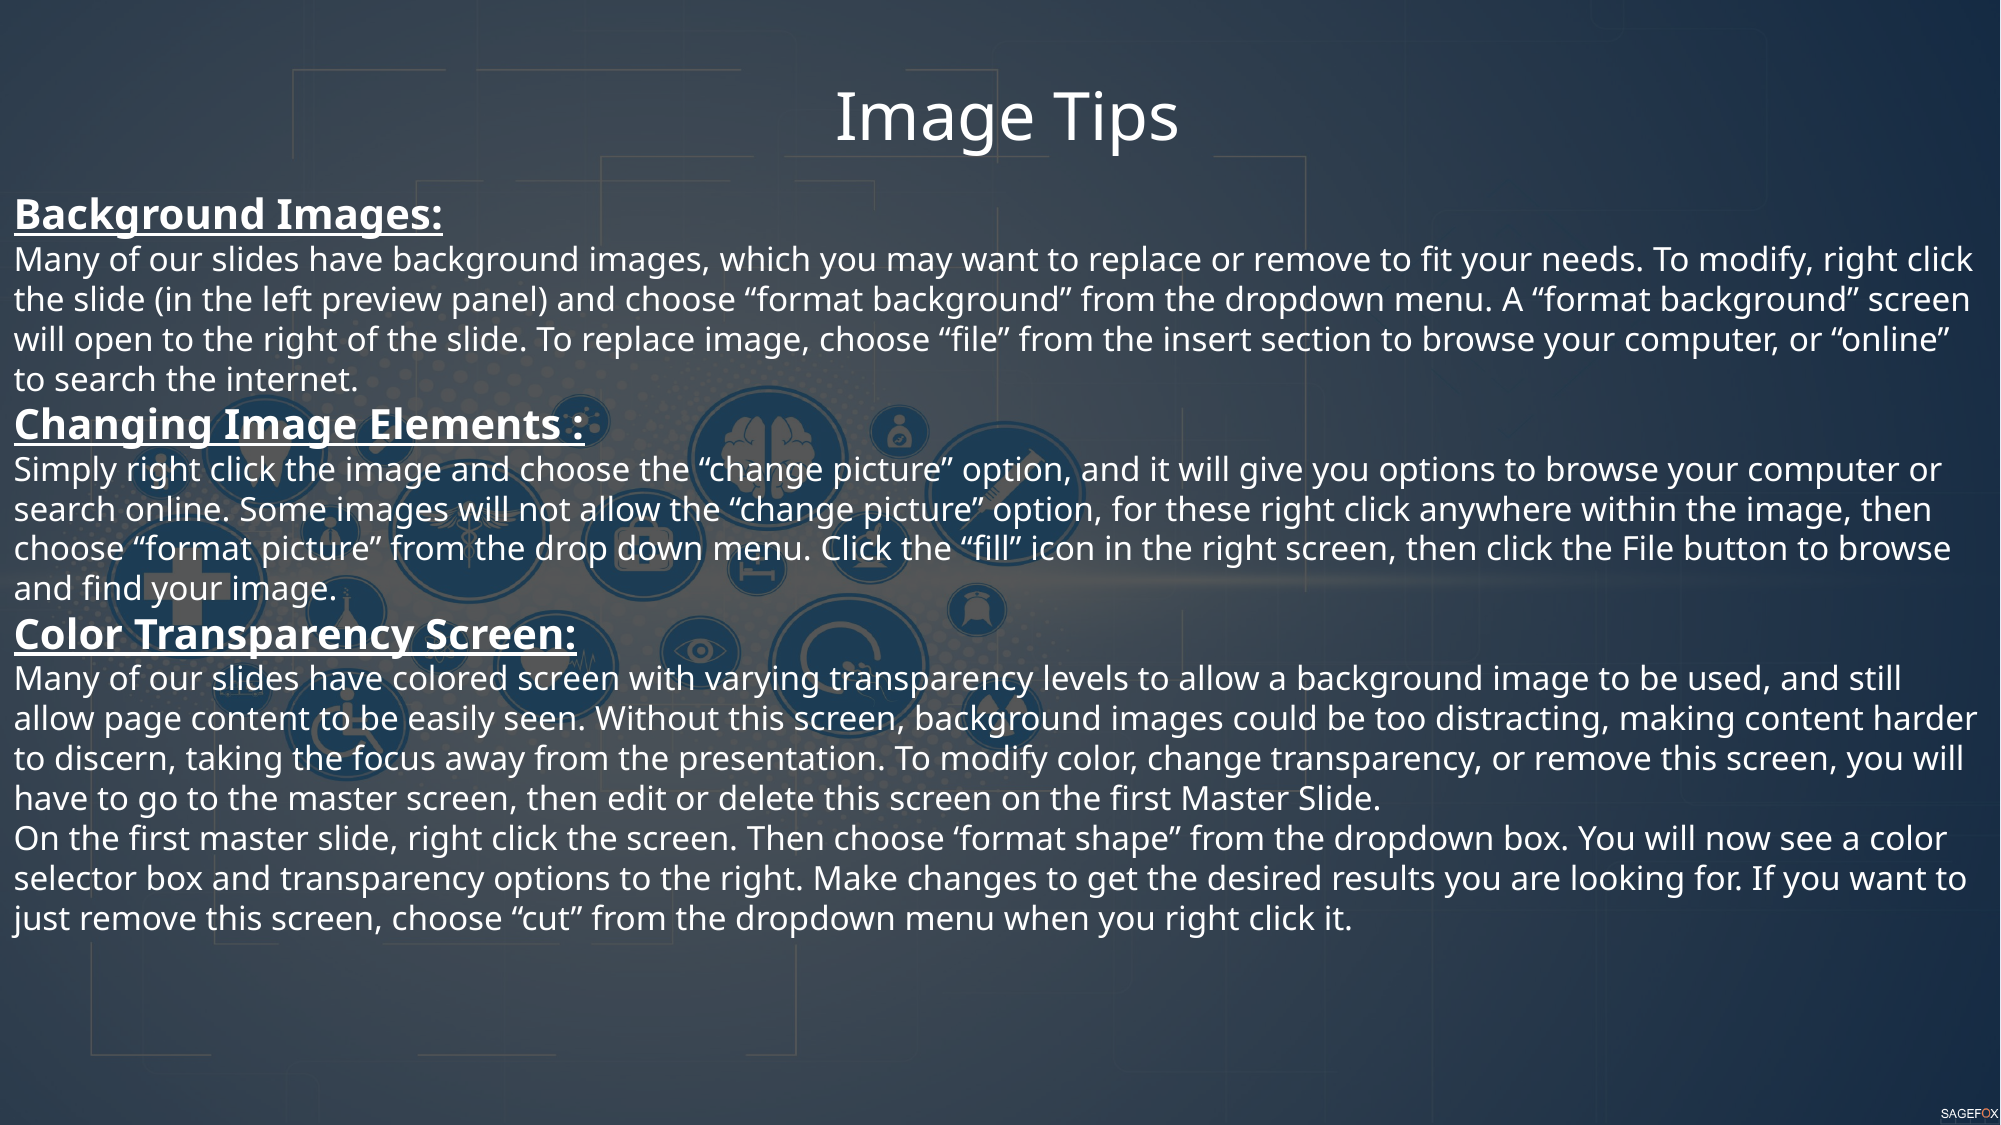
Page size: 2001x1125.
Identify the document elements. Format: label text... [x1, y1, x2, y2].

title Image Tips [597, 59, 1420, 177]
text_box Background Images: Many of our slides have background images, which you may want to replace or remove to fit your needs. To modify, right click the slide (in the left preview panel) and choose “format background” from the dropdown menu. A “format background” screen will open to the right of the slide. To replace image, choose “file” from the insert section to browse your computer, or “online” to search the internet. Changing Image Elements : Simply right click the image and choose the “change picture” option, and it will give you options to browse your computer or search online. Some images will not allow the “change picture” option, for these right click anywhere within the image, then choose “format picture” from the drop down menu. Click the “fill” icon in the right screen, then click the File button to browse and find your image. Color Transparency Screen: Many of our slides have colored screen with varying transparency levels to allow a background image to be used, and still allow page content to be easily seen. Without this screen, background images could be too distracting, making content harder to discern, taking the focus away from the presentation. To modify color, change transparency, or remove this screen, you will have to go to the master screen, then edit or delete this screen on the first Master Slide. On the first master slide, right click the screen. Then choose ‘format shape” from the dropdown box. You will now see a color selector box and transparency options to the right. Make changes to get the desired results you are looking for. If you want to just remove this screen, choose “cut” from the dropdown menu when you right click it. [0, 0, 2000, 1125]
